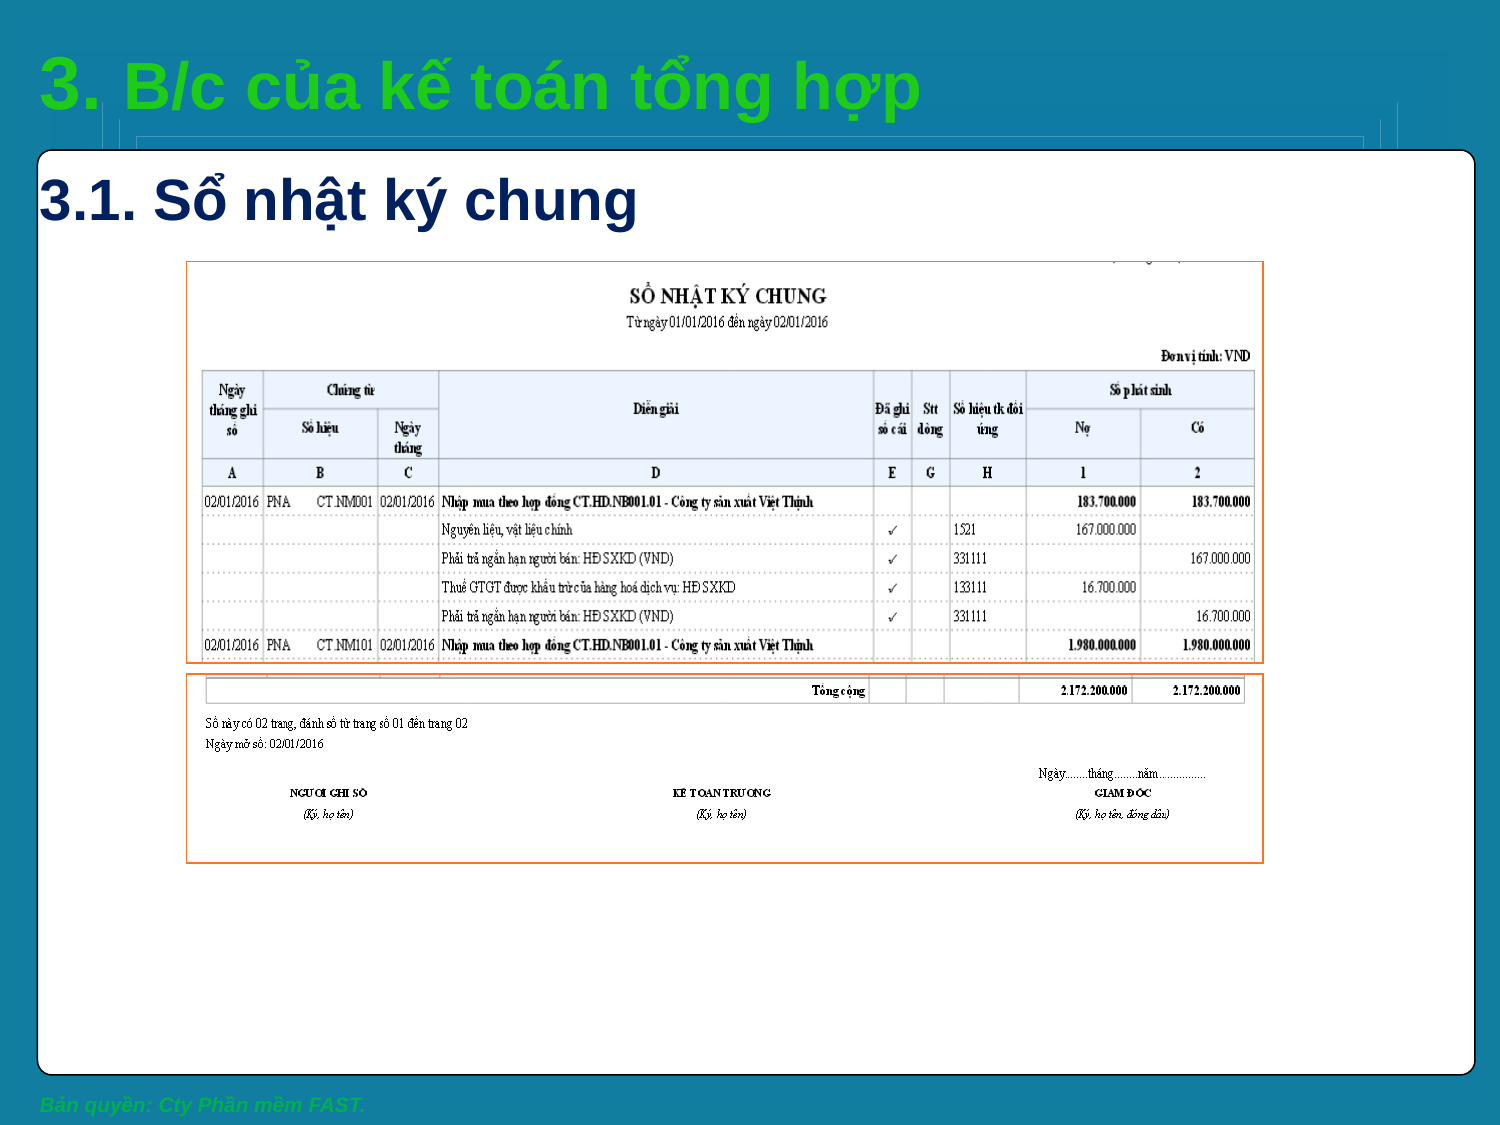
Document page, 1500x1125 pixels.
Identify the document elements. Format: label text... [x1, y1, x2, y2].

text_box 3.1. Sổ nhật ký chung [24, 162, 1400, 241]
picture [187, 674, 1263, 863]
title 3. B/c của kế toán tổng hợp [24, 37, 1488, 135]
picture [187, 262, 1263, 663]
